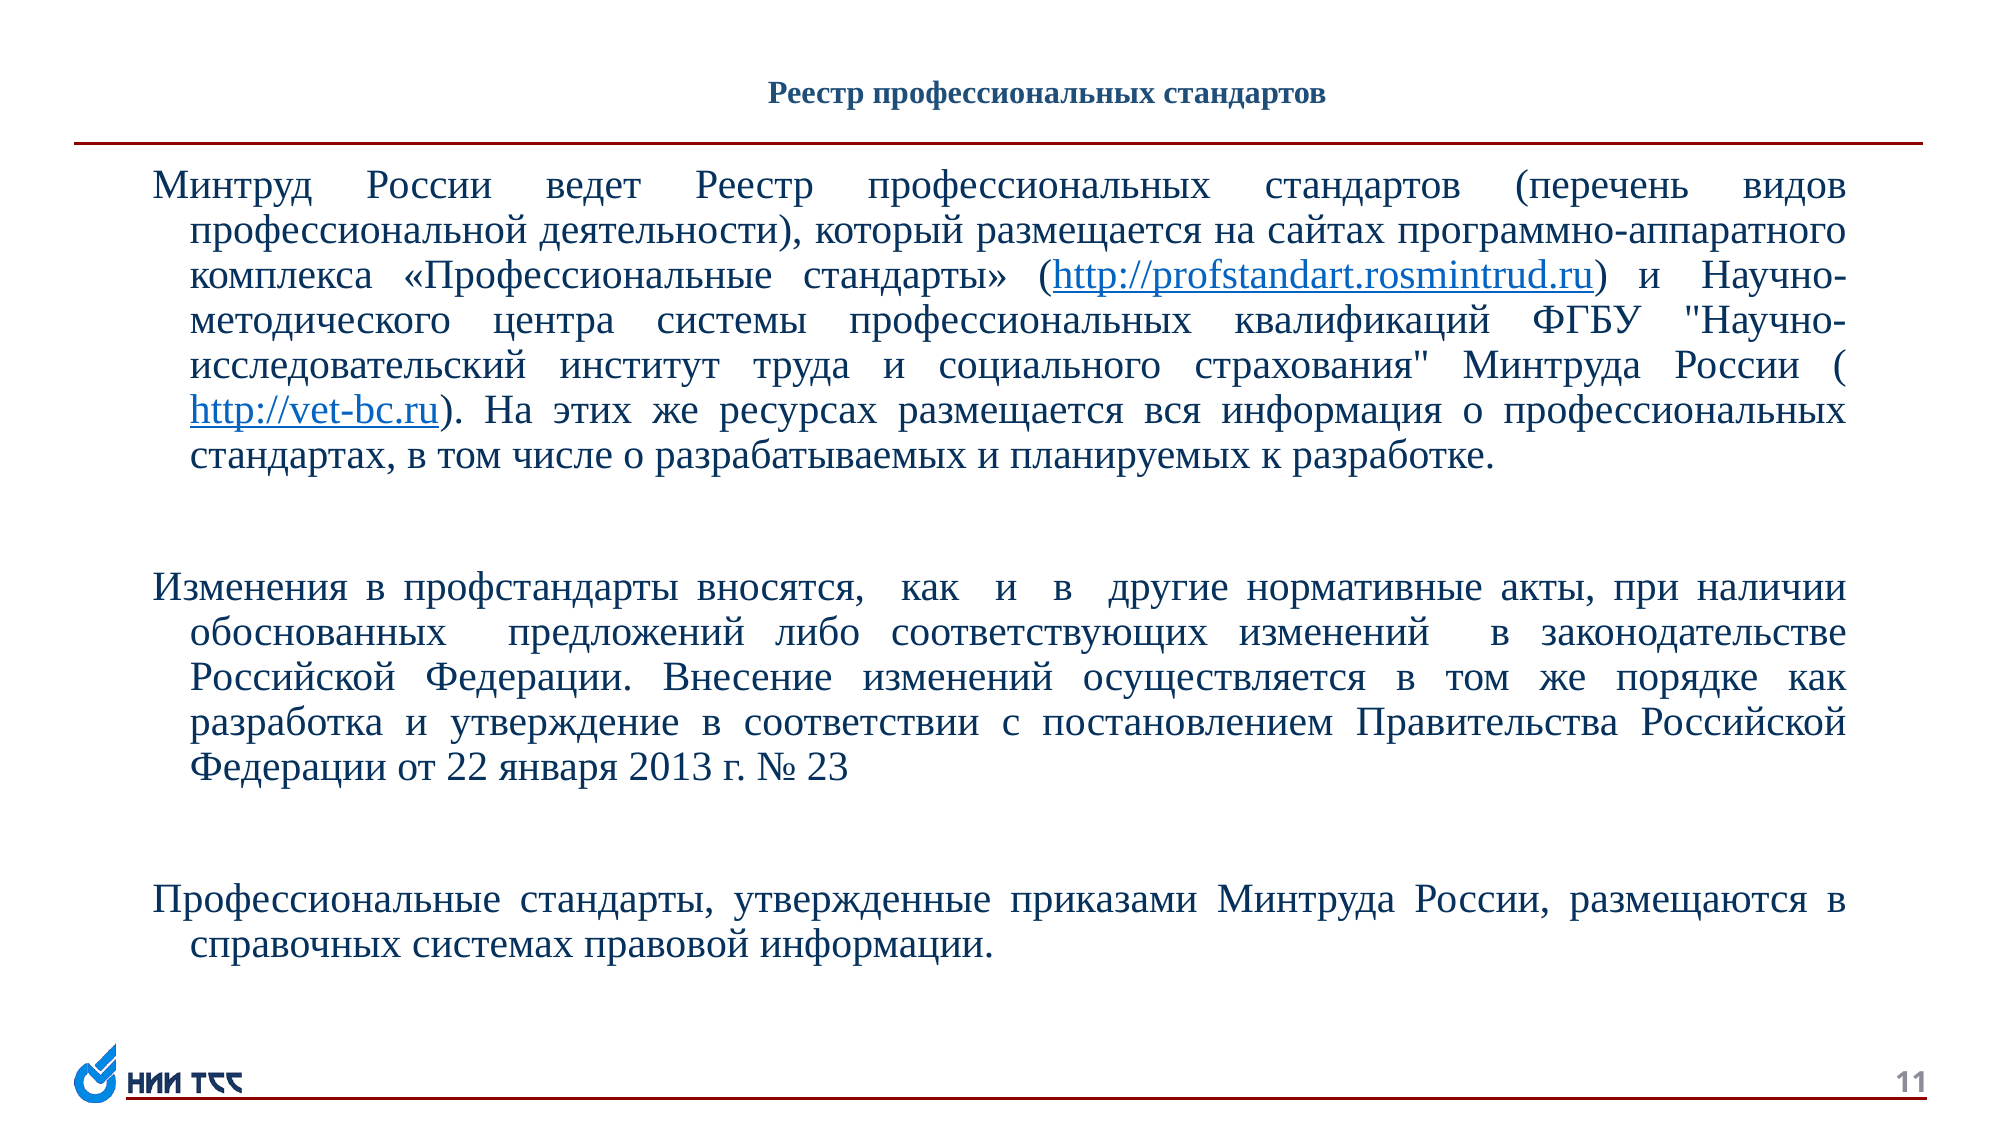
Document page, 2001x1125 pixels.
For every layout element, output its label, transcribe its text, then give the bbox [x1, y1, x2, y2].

title Реестр профессиональных стандартов [118, 61, 1967, 168]
list Минтруд России ведет Реестр профессиональных стандартов (перечень видов профессиональной деятельности), который размещается на сайтах программно-аппаратного комплекса «Профессиональные стандарты» (http://profstandart.rosmintrud.ru) и Научно-методического центра системы профессиональных квалификаций ФГБУ "Научно-исследовательский институт труда и социального страхования" Минтруда России (http://vet-bc.ru). На этих же ресурсах размещается вся информация о профессиональных стандартах, в том числе о разрабатываемых и планируемых к разработке. Изменения в профстандарты вносятся, как и в другие нормативные акты, при наличии обоснованных предложений либо соответствующих изменений в законодательстве Российской Федерации. Внесение изменений осуществляется в том же порядке как разработка и утверждение в соответствии с постановлением Правительства Российской Федерации от 22 января 2013 г. № 23 Профессиональные стандарты, утвержденные приказами Минтруда России, размещаются в справочных системах правовой информации. [137, 154, 1863, 1014]
slide_number 11 [1839, 1053, 1929, 1114]
picture [74, 1043, 242, 1103]
